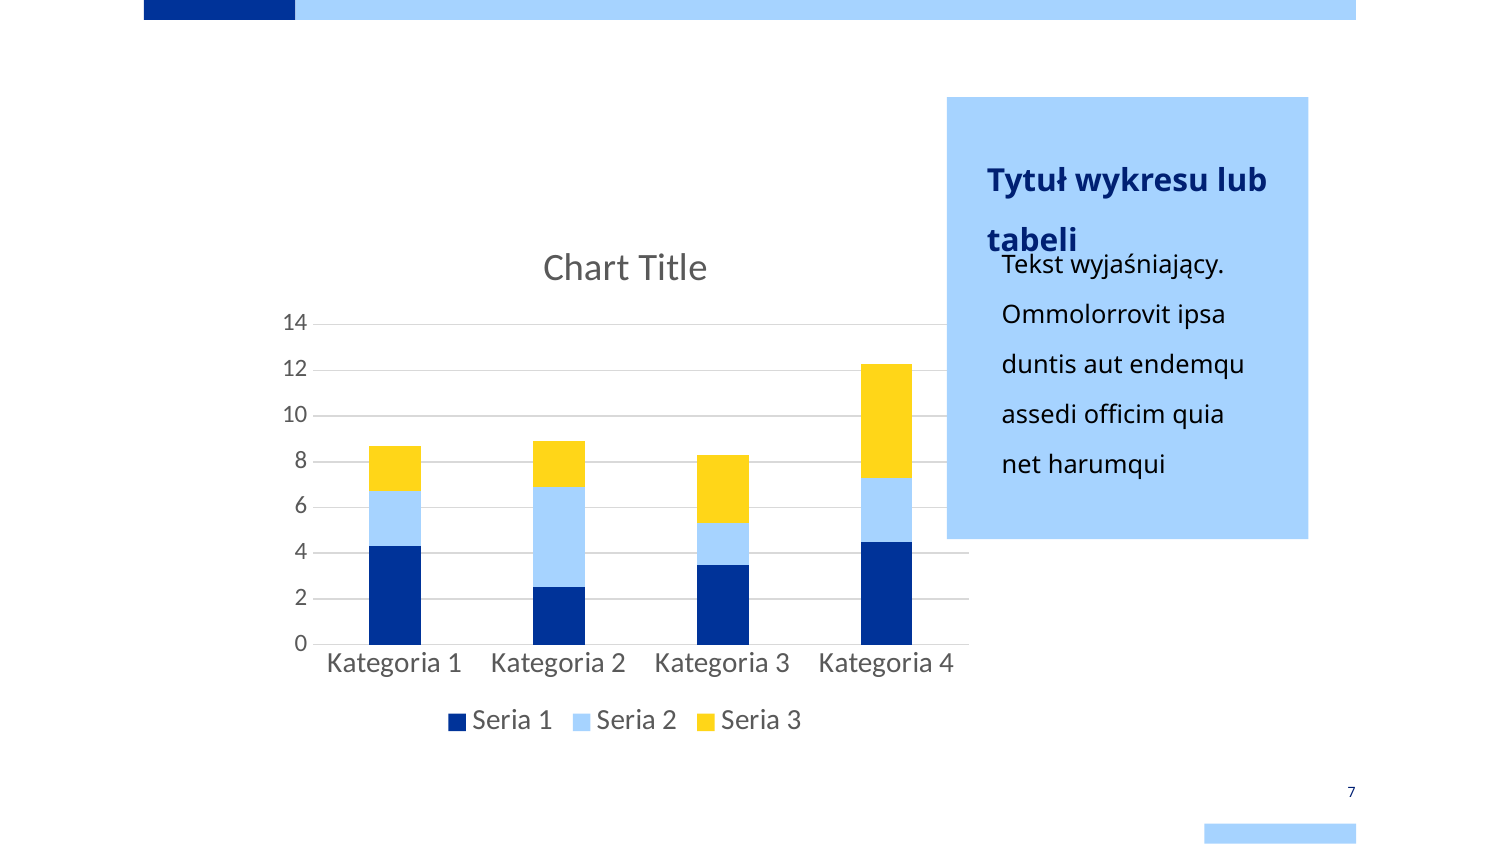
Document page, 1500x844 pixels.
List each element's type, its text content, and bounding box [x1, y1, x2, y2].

slide_number 7 [1204, 783, 1356, 804]
text_box Tytuł wykresu lub tabeli [986, 137, 1269, 220]
chart [267, 220, 984, 744]
text_box Tekst wyjaśniający. Ommolorrovit ipsa duntis aut endemqu assedi officim quia net harumqui [986, 220, 1269, 503]
text_box [946, 96, 1310, 540]
